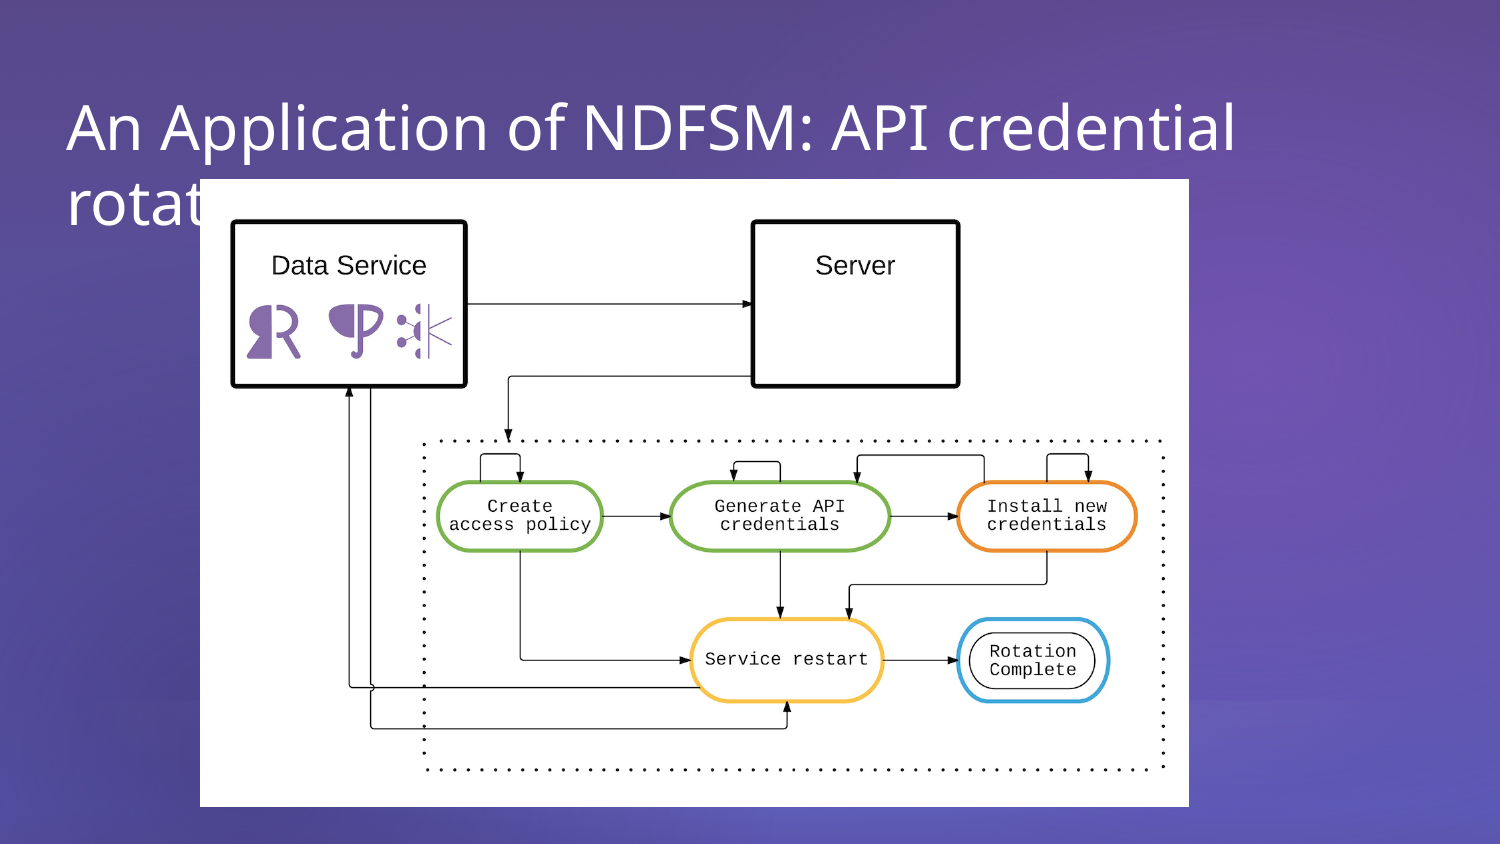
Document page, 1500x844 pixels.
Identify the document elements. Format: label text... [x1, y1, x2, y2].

picture [0, 0, 1500, 844]
title An Application of NDFSM: API credential rotation [51, 72, 1449, 167]
